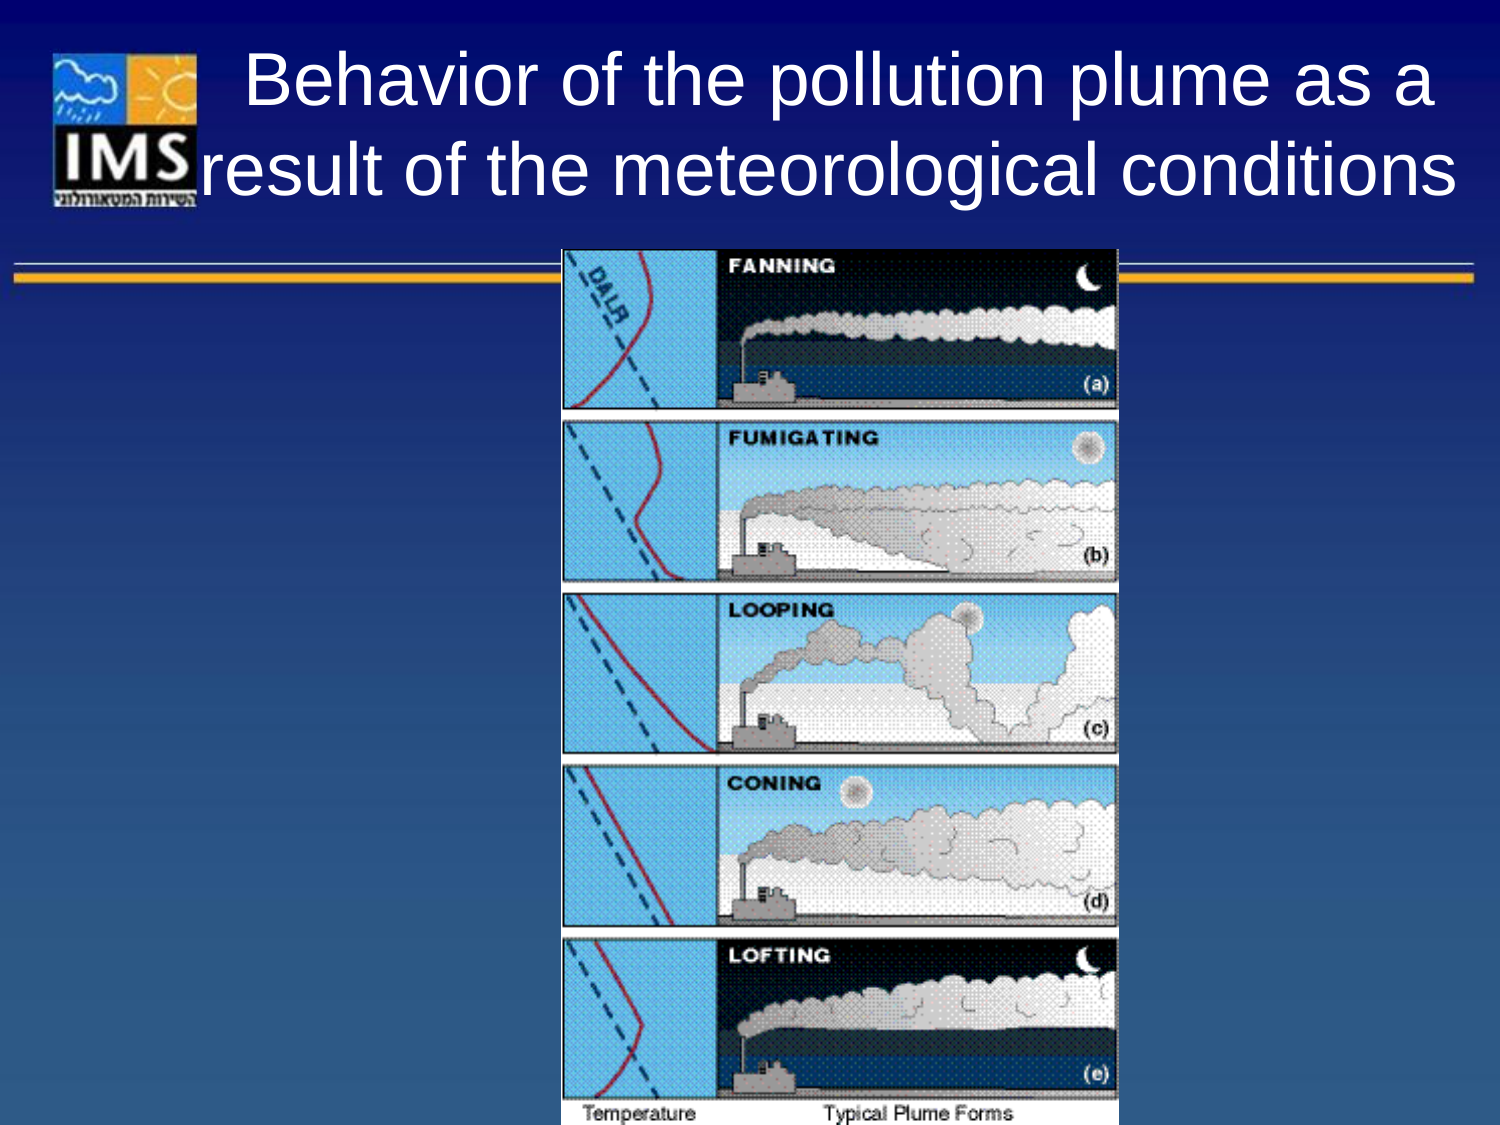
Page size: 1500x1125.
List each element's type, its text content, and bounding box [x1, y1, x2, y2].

picture [0, 0, 1500, 1125]
text_box Behavior of the pollution plume as a result of the meteorological conditions [160, 0, 1500, 242]
